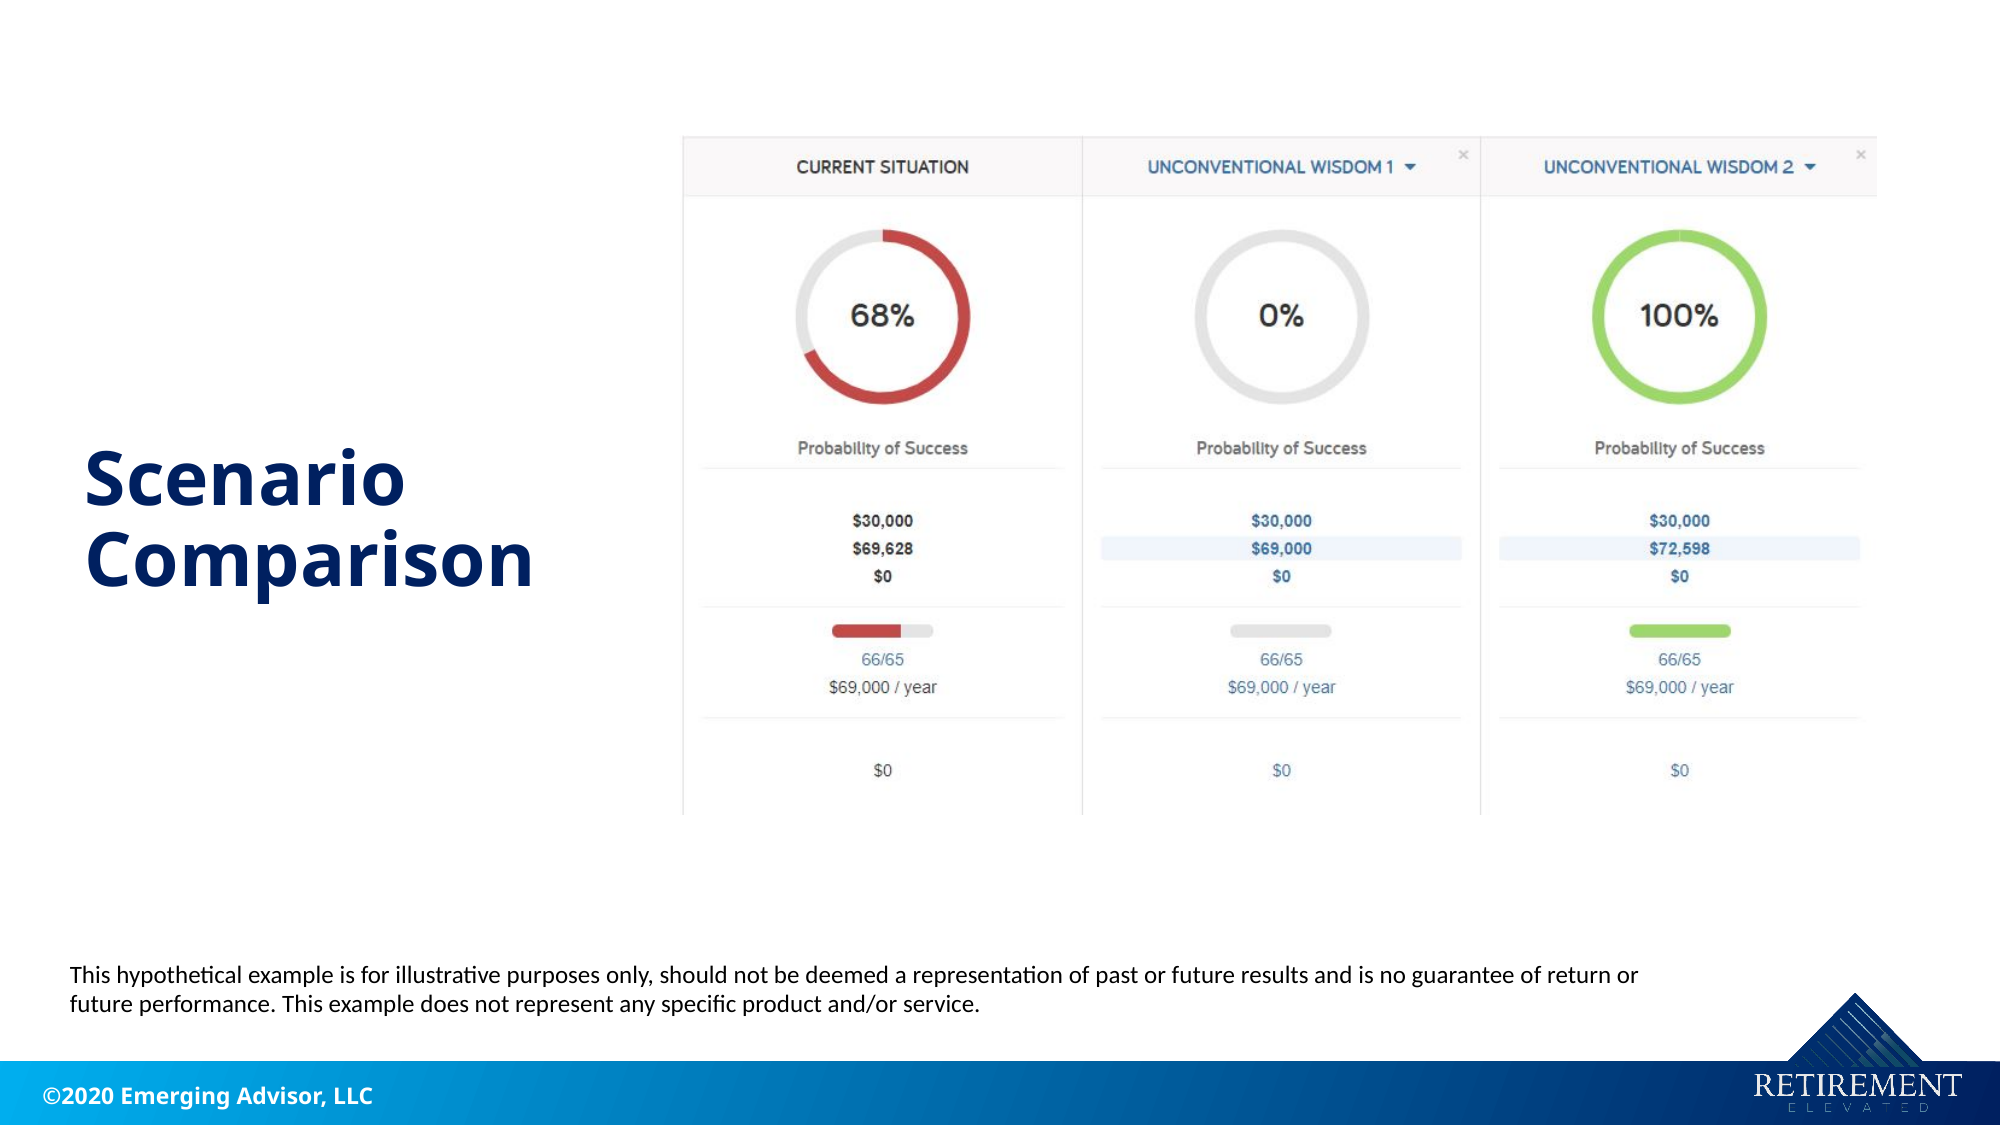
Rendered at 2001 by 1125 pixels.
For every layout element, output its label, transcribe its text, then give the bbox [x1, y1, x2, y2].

text_box This hypothetical example is for illustrative purposes only, should not be deemed a representation of past or future results and is no guarantee of return or future performance. This example does not represent any specific product and/or service. [54, 950, 1719, 1026]
picture [679, 135, 1877, 815]
list Scenario Comparison [70, 433, 679, 517]
picture [1754, 1002, 1962, 1117]
